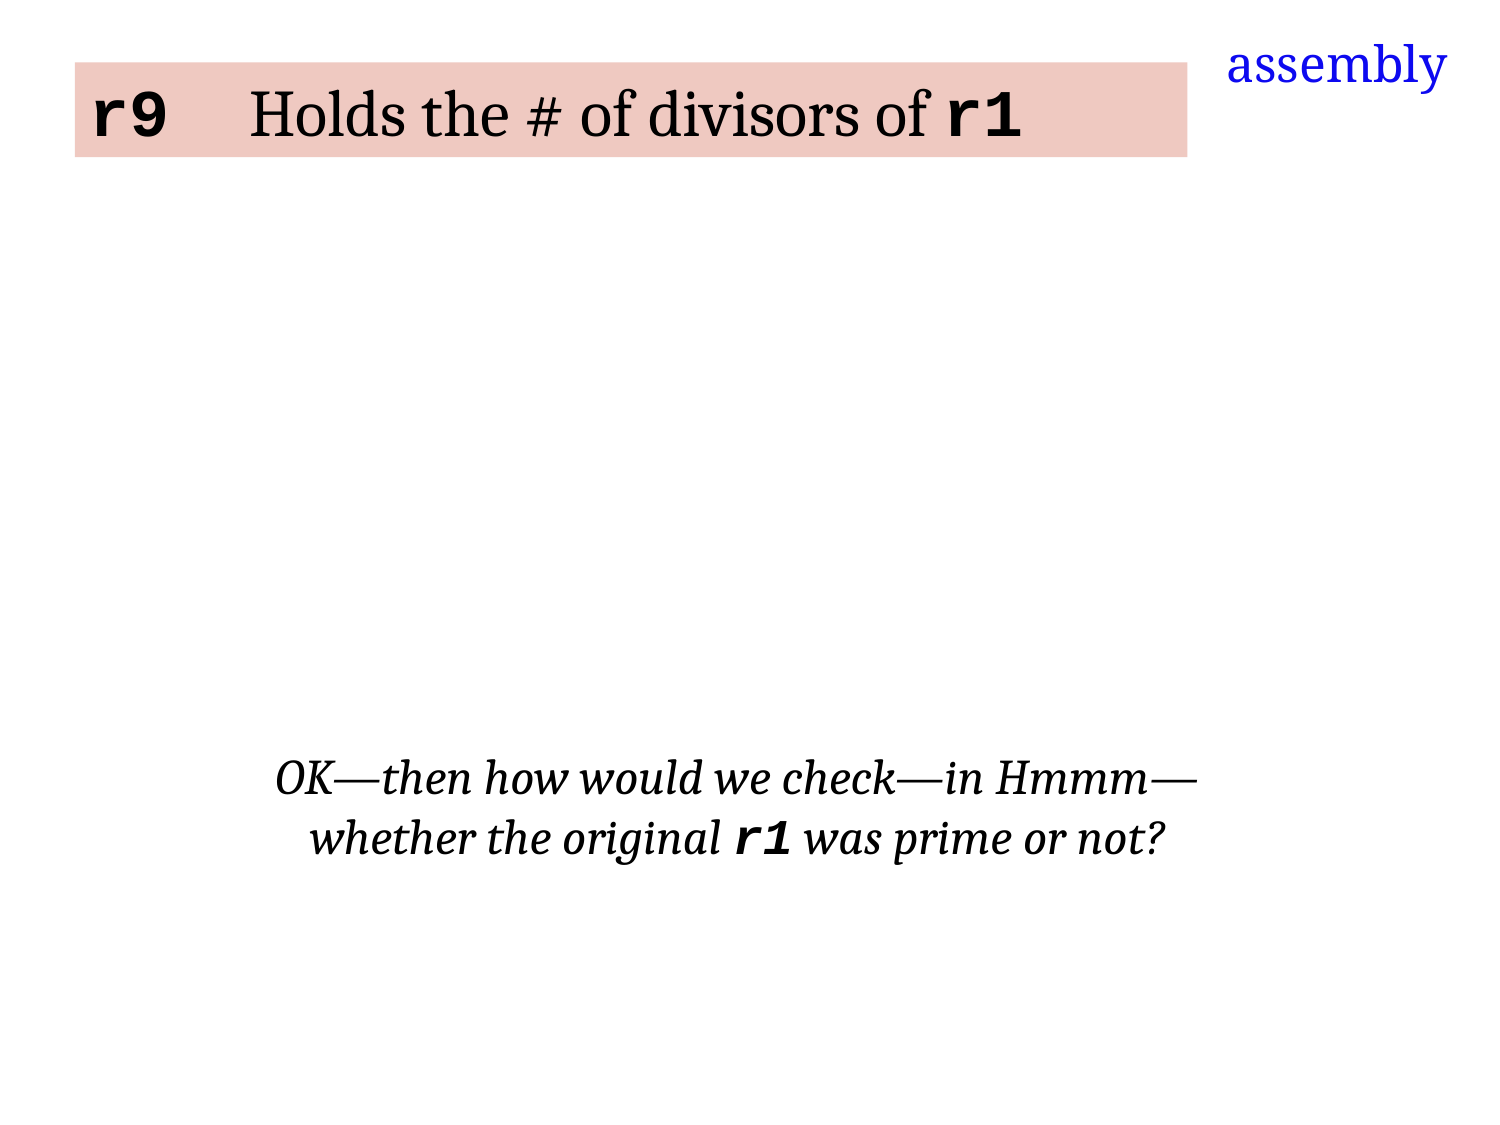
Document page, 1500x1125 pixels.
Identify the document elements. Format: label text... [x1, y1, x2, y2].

text_box r9 Holds the # of divisors of r1 [74, 62, 1188, 158]
text_box assembly [874, 24, 1463, 100]
text_box OK—then how would we check—in Hmmm—whether the original r1 was prime or not? [212, 737, 1263, 873]
